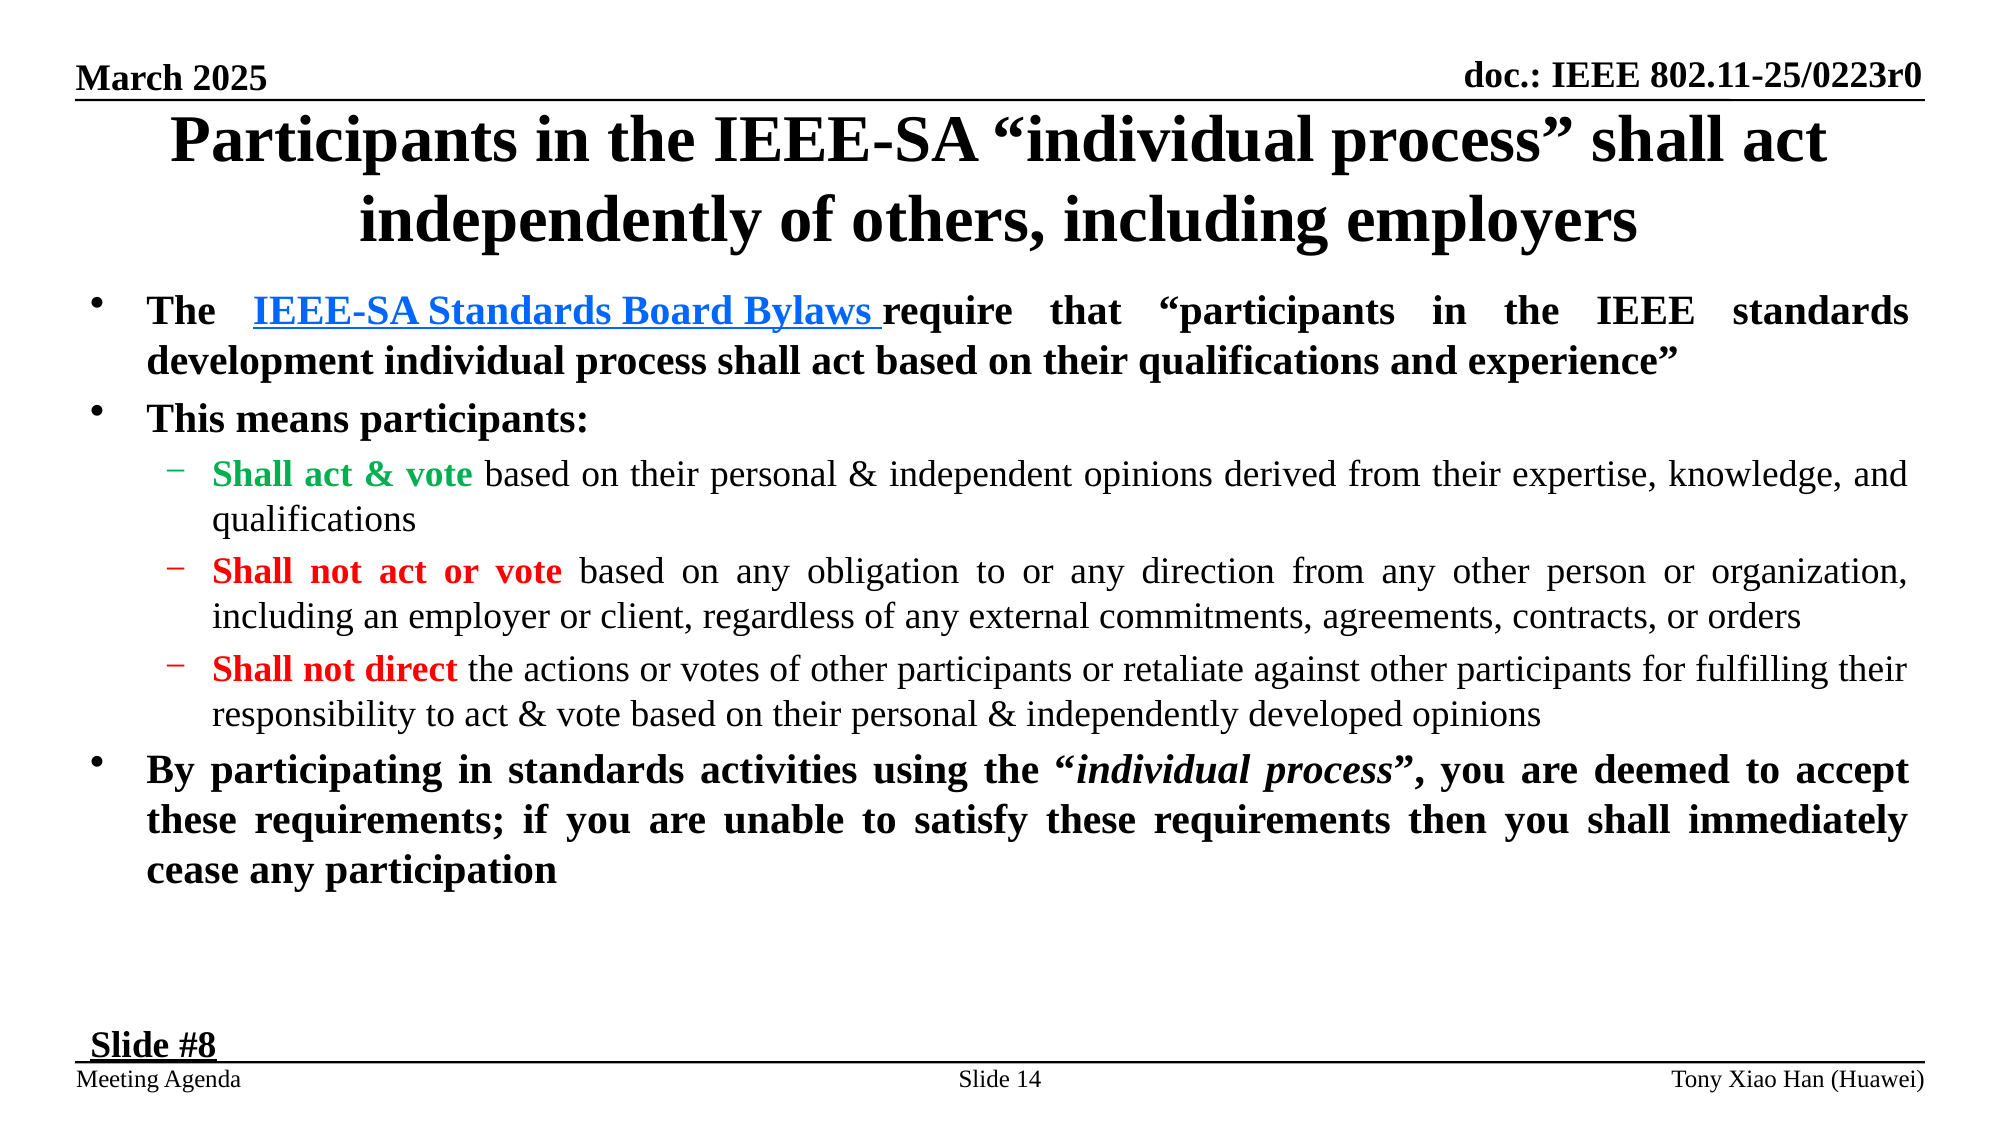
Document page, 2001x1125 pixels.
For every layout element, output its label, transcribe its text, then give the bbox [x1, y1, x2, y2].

list The IEEE-SA Standards Board Bylaws require that “participants in the IEEE standards development individual process shall act based on their qualifications and experience” This means participants: Shall act & vote based on their personal & independent opinions derived from their expertise, knowledge, and qualifications Shall not act or vote based on any obligation to or any direction from any other person or organization, including an employer or client, regardless of any external commitments, agreements, contracts, or orders Shall not direct the actions or votes of other participants or retaliate against other participants for fulfilling their responsibility to act & vote based on their personal & independently developed opinions By participating in standards activities using the “individual process”, you are deemed to accept these requirements; if you are unable to satisfy these requirements then you shall immediately cease any participation [75, 275, 1925, 1038]
text_box Participants in the IEEE-SA “individual process” shall act independently of others, including employers [75, 87, 1925, 263]
text_box Slide #8 [75, 1012, 232, 1073]
